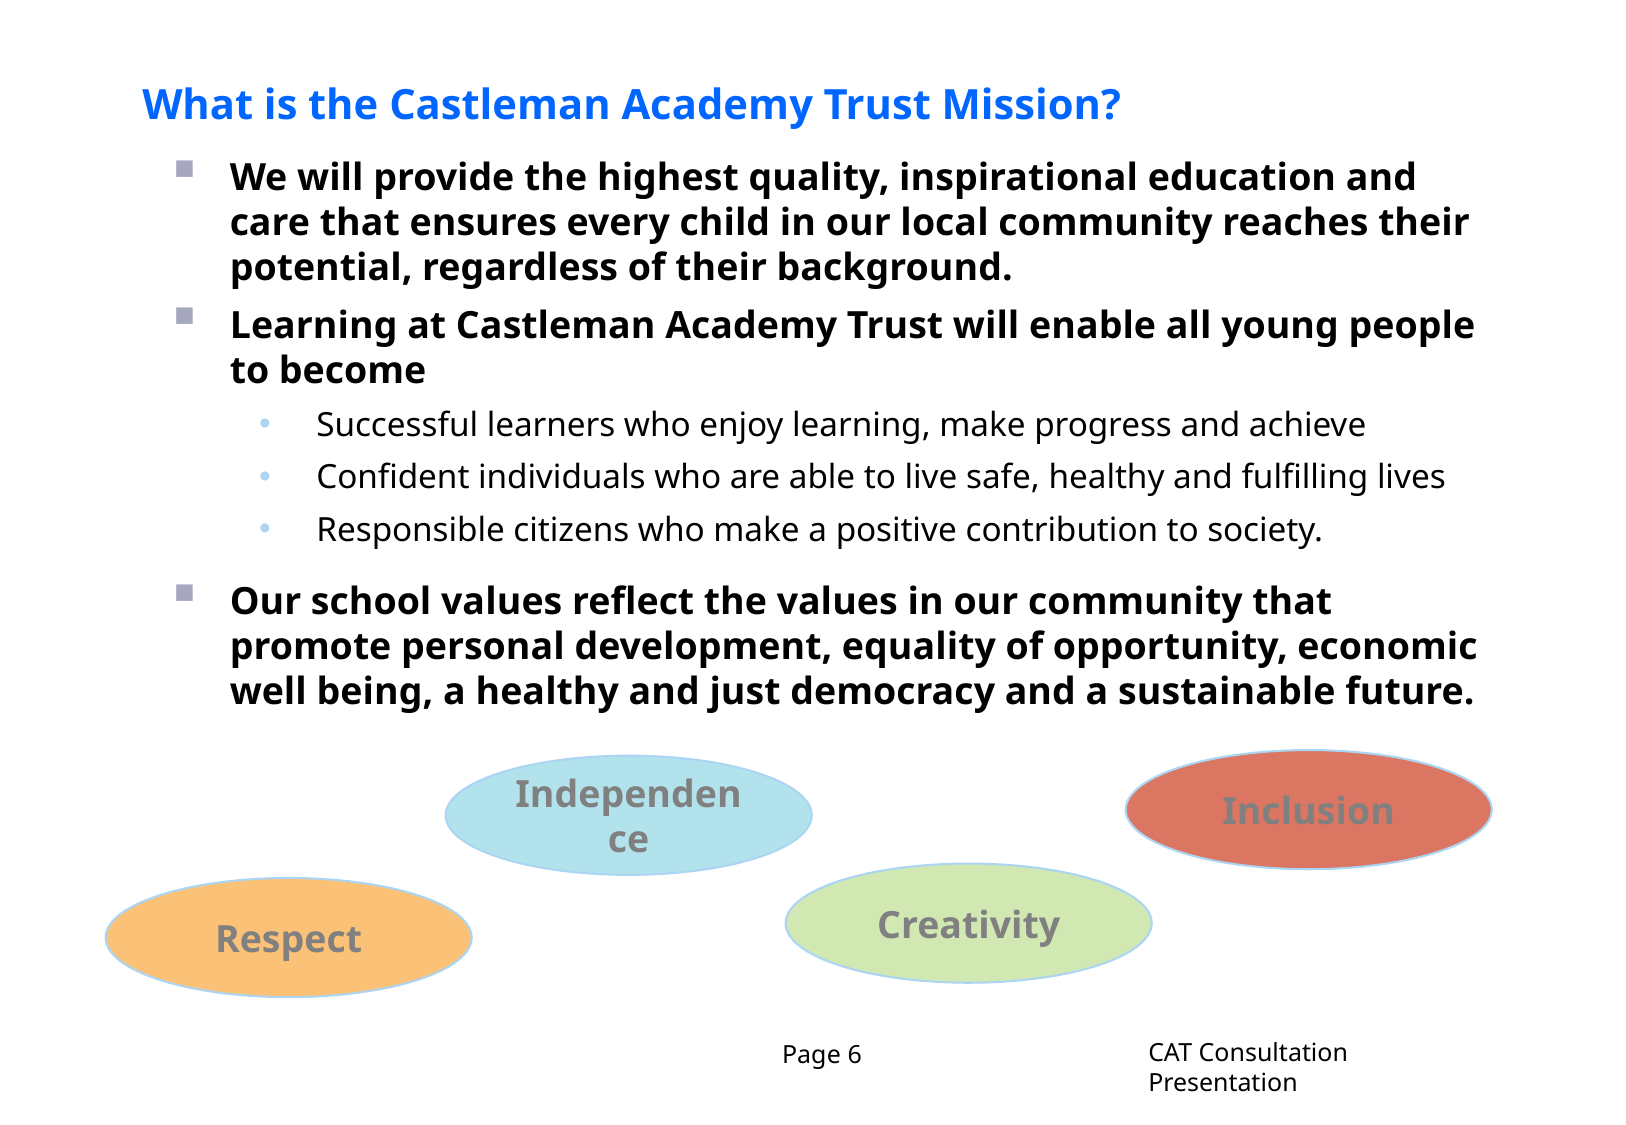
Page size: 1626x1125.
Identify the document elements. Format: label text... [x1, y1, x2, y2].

list What is the Castleman Academy Trust Mission? We will provide the highest quality, inspirational education and care that ensures every child in our local community reaches their potential, regardless of their background. Learning at Castleman Academy Trust will enable all young people to become Successful learners who enjoy learning, make progress and achieve Confident individuals who are able to live safe, healthy and fulfilling lives Responsible citizens who make a positive contribution to society. Our school values reflect the values in our community that promote personal development, equality of opportunity, economic well being, a healthy and just democracy and a sustainable future. [126, 70, 1512, 1012]
text_box Respect [104, 876, 473, 999]
text_box Creativity [784, 862, 1153, 984]
text_box Inclusion [1124, 749, 1493, 871]
text_box Independence [444, 754, 813, 876]
